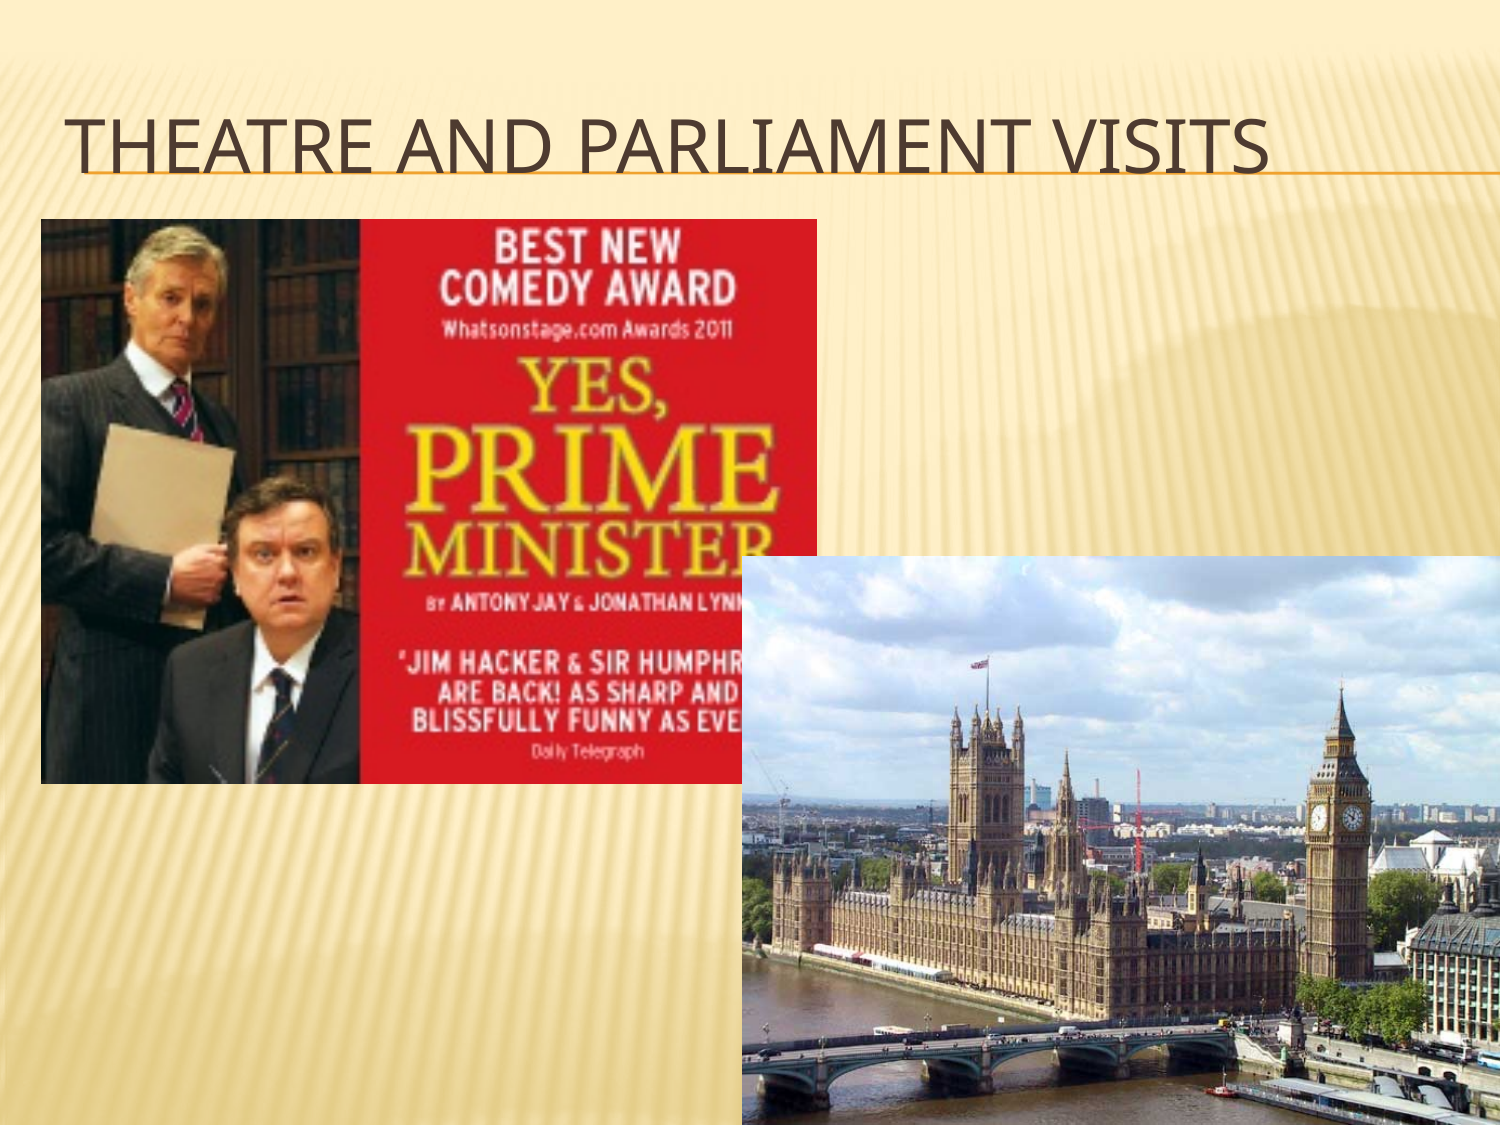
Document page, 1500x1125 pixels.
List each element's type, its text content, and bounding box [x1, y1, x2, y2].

picture [40, 219, 1500, 1125]
title Theatre and PArliament visits [50, 75, 1475, 213]
